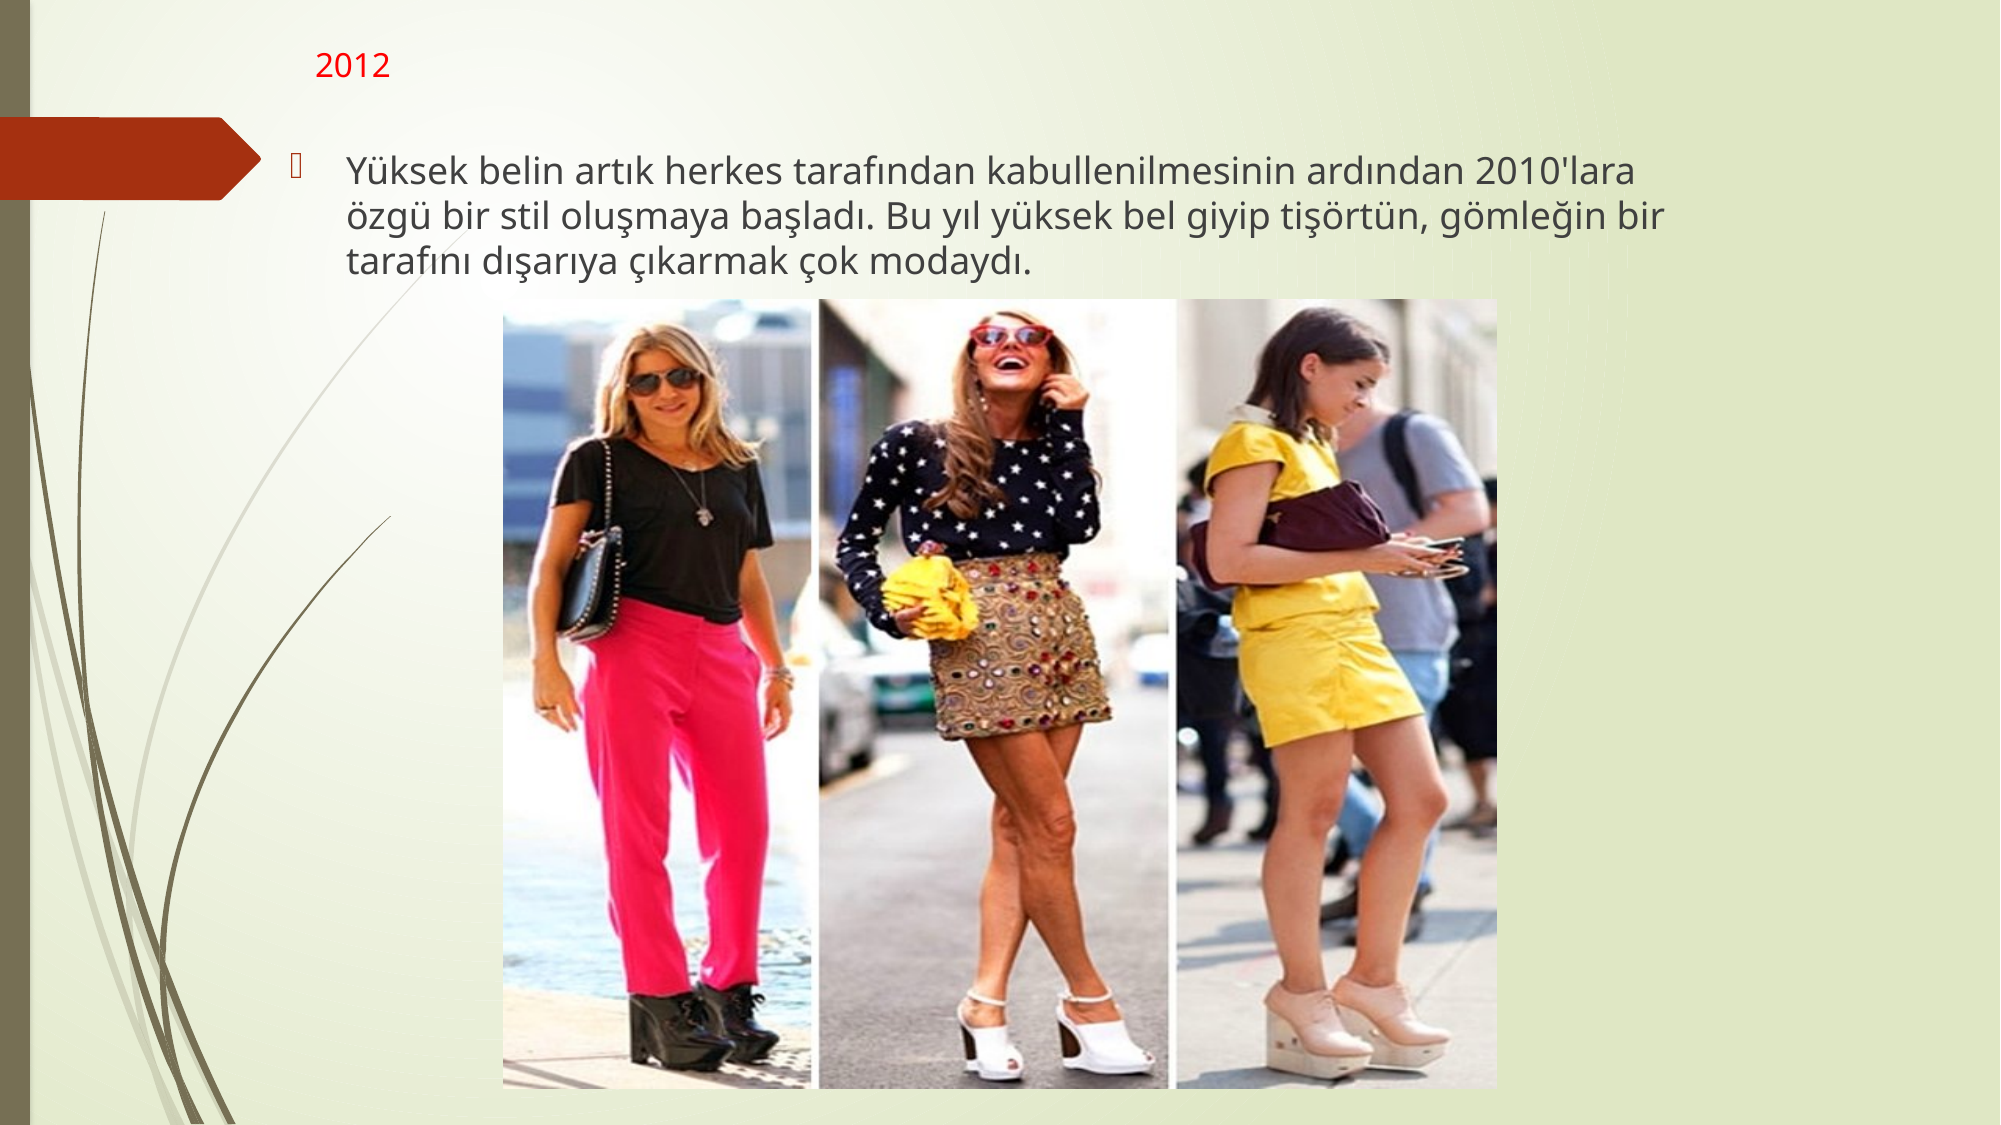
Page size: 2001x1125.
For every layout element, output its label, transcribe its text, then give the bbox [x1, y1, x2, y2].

title 2012 [300, 37, 1888, 332]
picture [503, 299, 1497, 1090]
list Yüksek belin artık herkes tarafından kabullenilmesinin ardından 2010'lara özgü bir stil oluşmaya başladı. Bu yıl yüksek bel giyip tişörtün, gömleğin bir tarafını dışarıya çıkarmak çok modaydı. [274, 139, 1738, 760]
